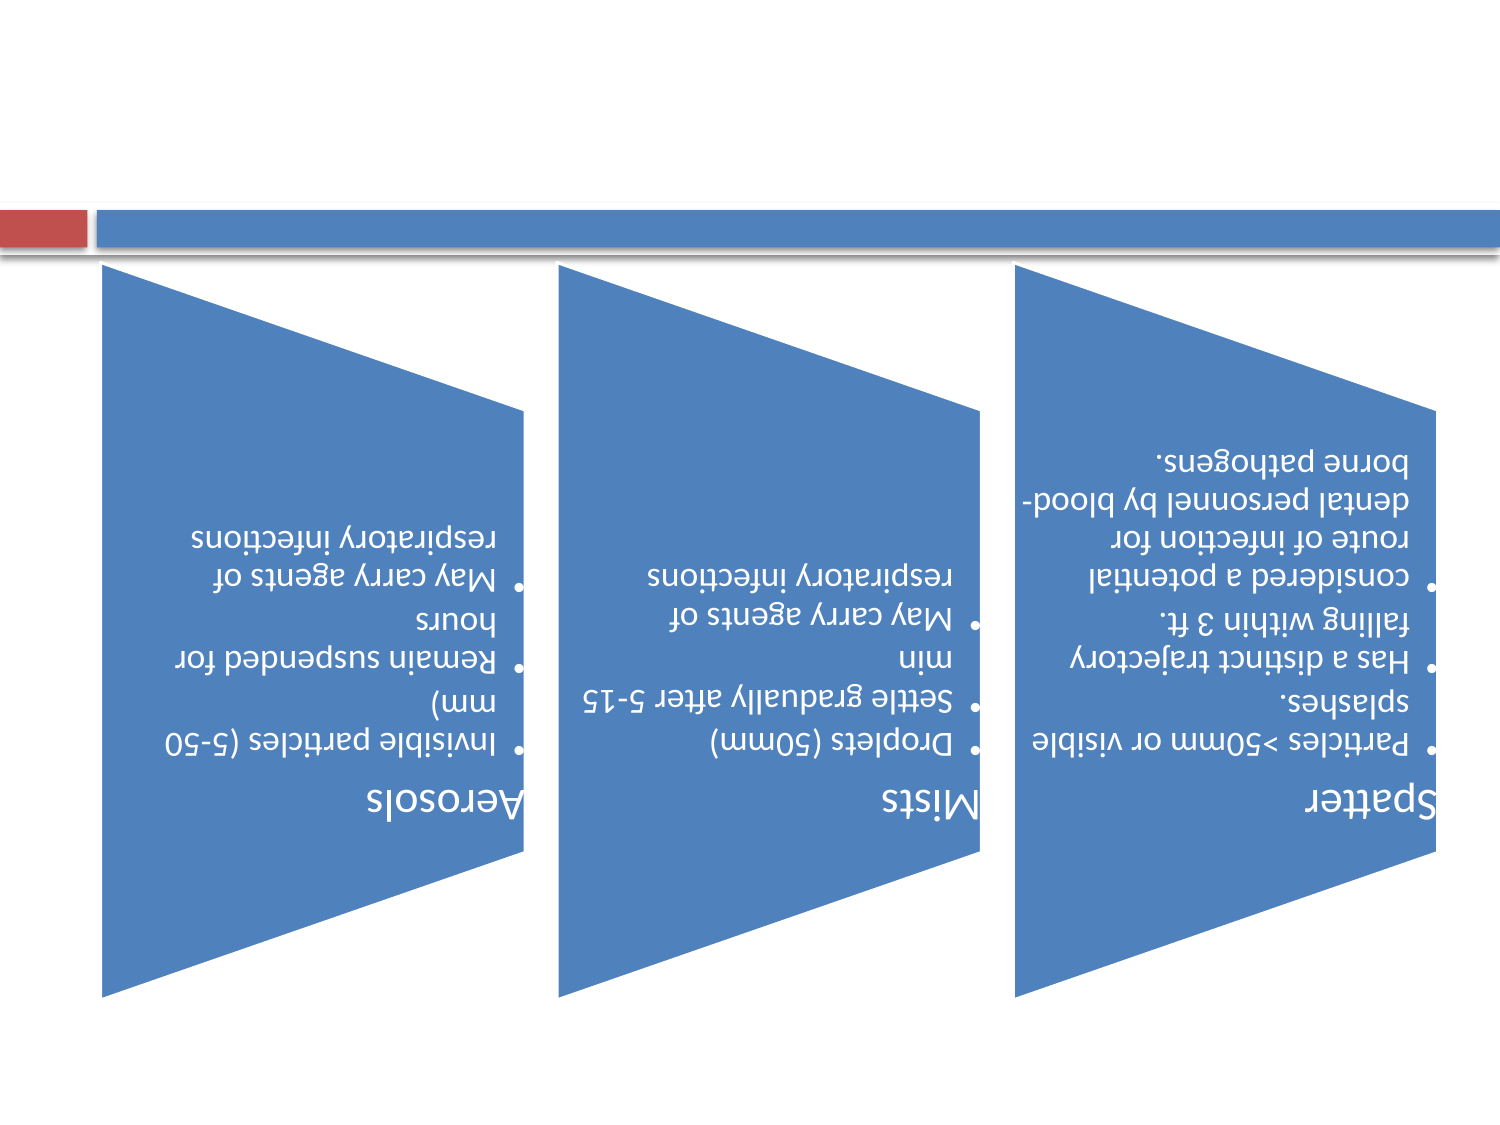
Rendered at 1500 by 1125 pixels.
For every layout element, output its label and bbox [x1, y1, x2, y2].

list [100, 262, 1439, 1001]
